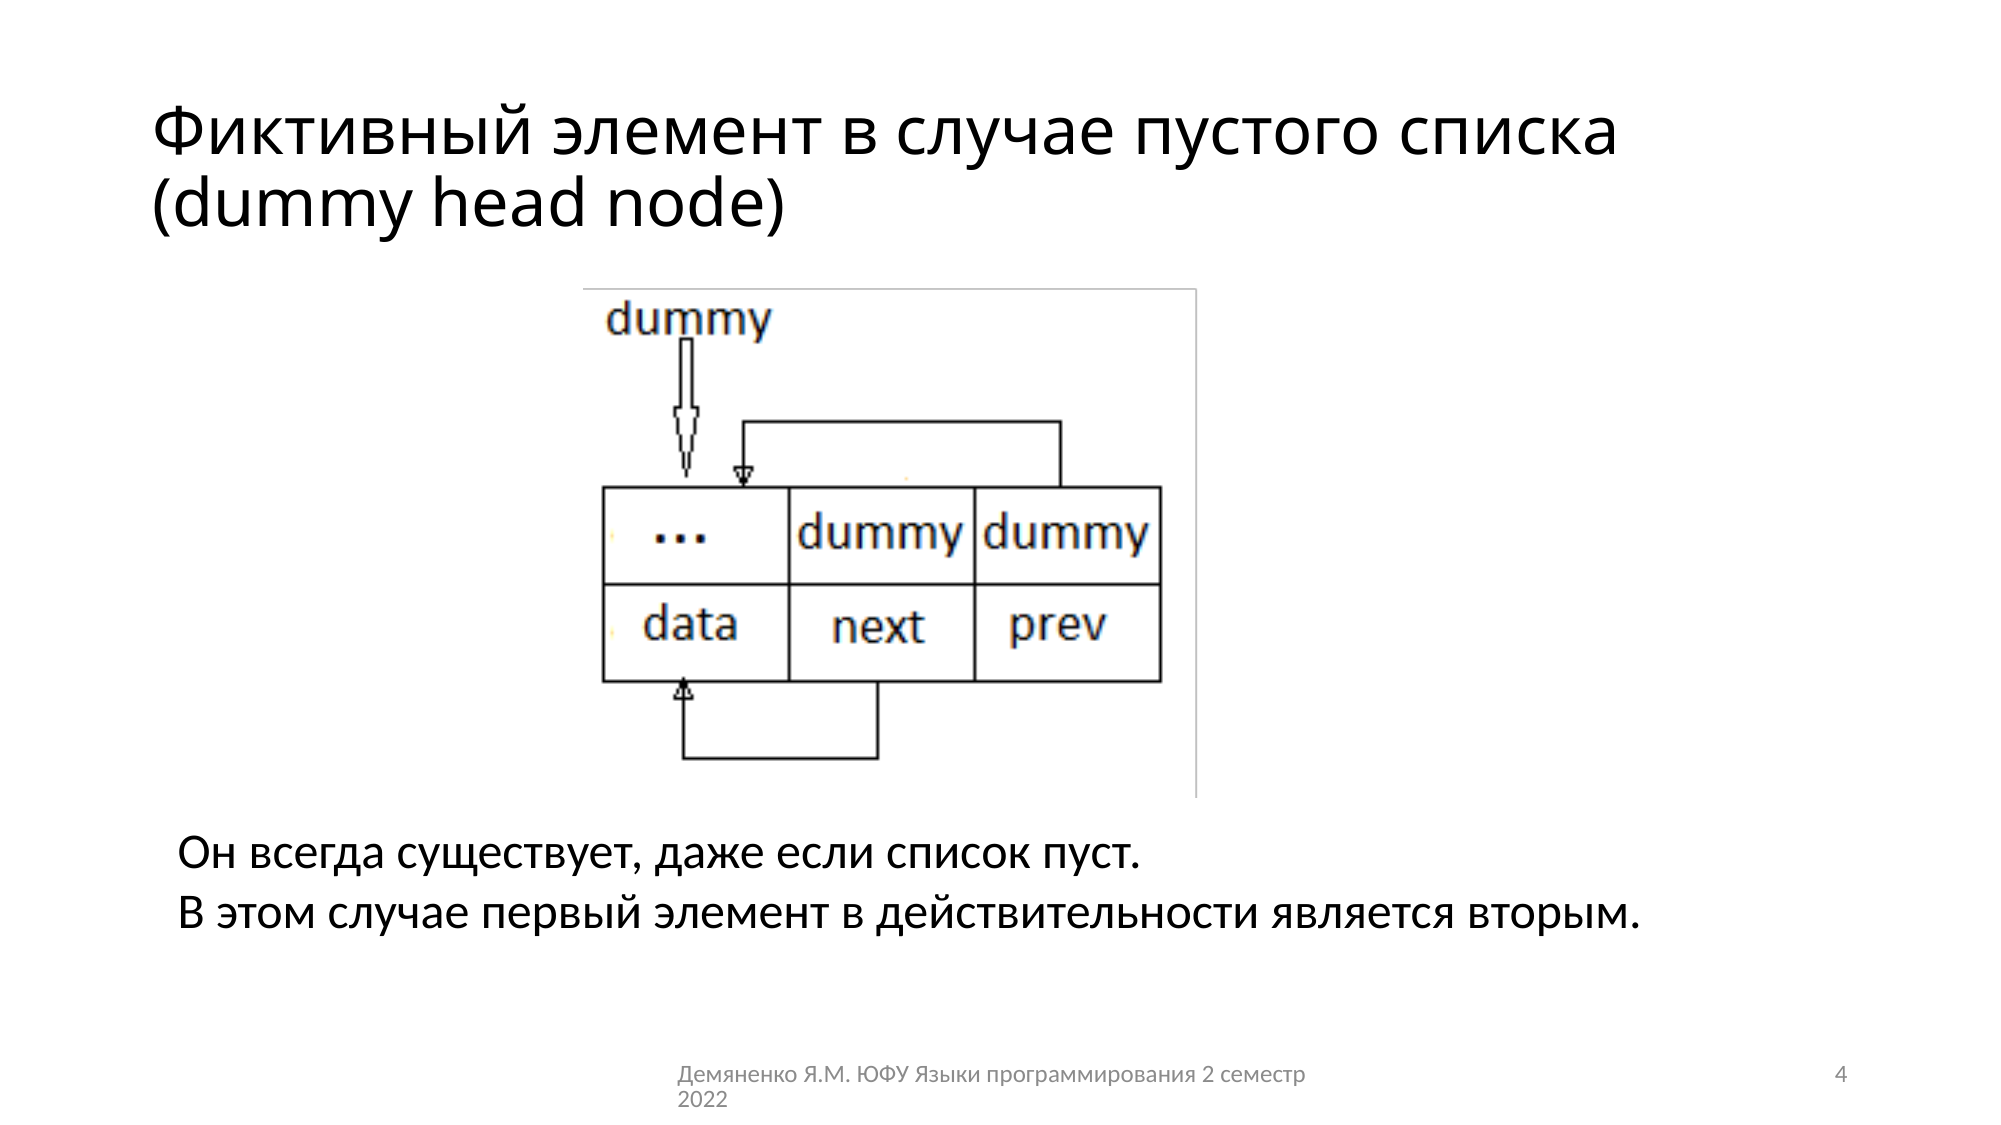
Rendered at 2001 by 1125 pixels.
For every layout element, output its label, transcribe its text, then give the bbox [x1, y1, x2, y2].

title Фиктивный элемент в случае пустого списка (dummy head node) [137, 59, 1863, 278]
text_box Он всегда существует, даже если список пуст. В этом случае первый элемент в действительности является вторым. [162, 811, 1838, 947]
footer Демяненко Я.М. ЮФУ Языки программирования 2 семестр 2022 [662, 1042, 1338, 1103]
slide_number 4 [1412, 1042, 1863, 1103]
picture [583, 287, 1200, 799]
